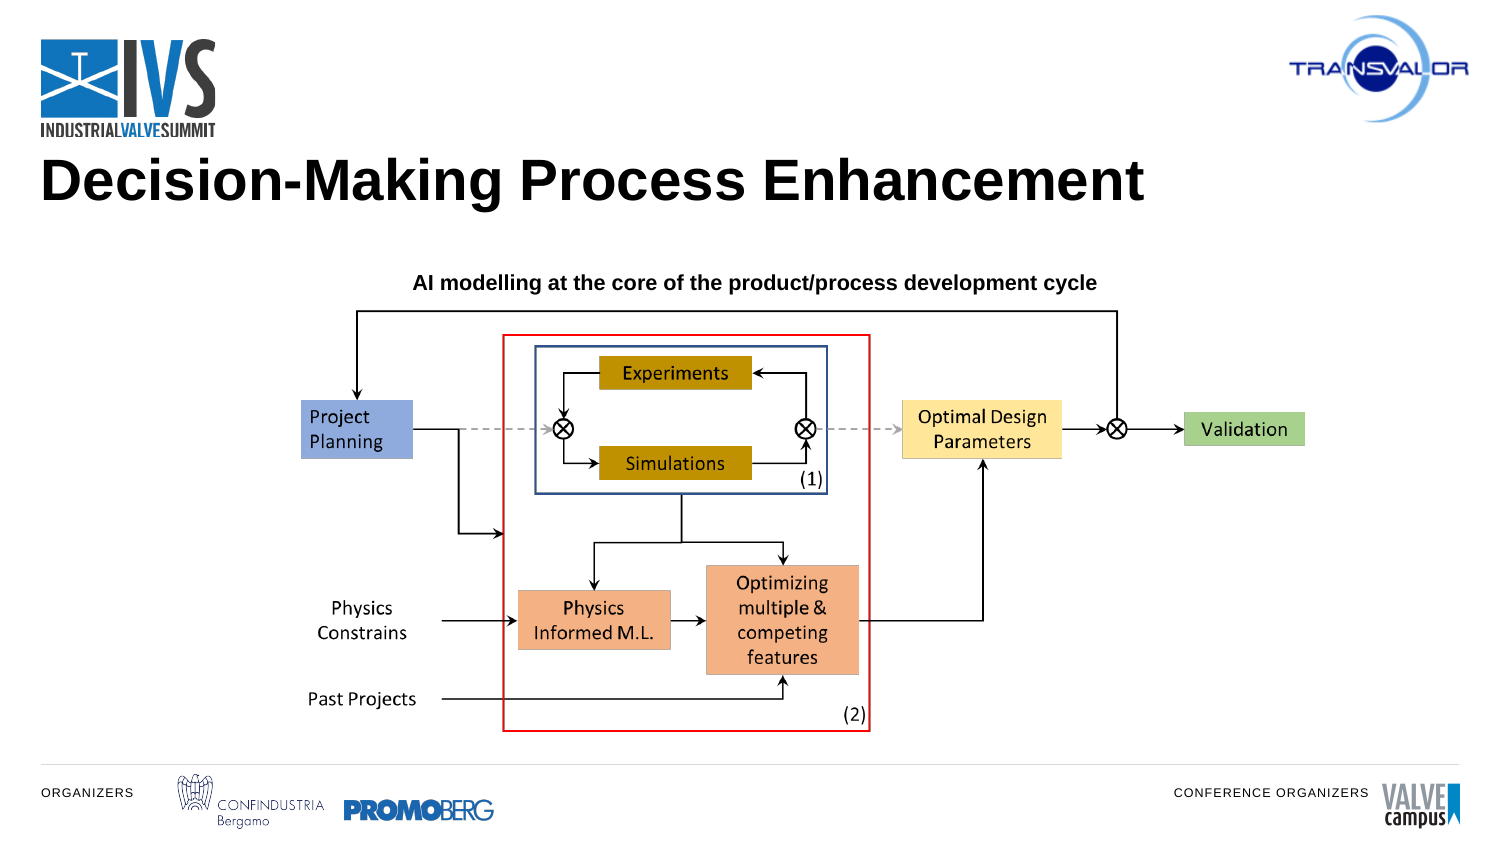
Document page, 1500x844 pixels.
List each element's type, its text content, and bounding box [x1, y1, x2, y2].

text_box AI modelling at the core of the product/process development cycle [128, 235, 1382, 302]
picture [1377, 762, 1465, 844]
picture [167, 768, 334, 831]
text_box Decision-Making Process Enhancement [25, 141, 1382, 222]
picture [1234, 0, 1500, 141]
picture [282, 310, 1305, 739]
